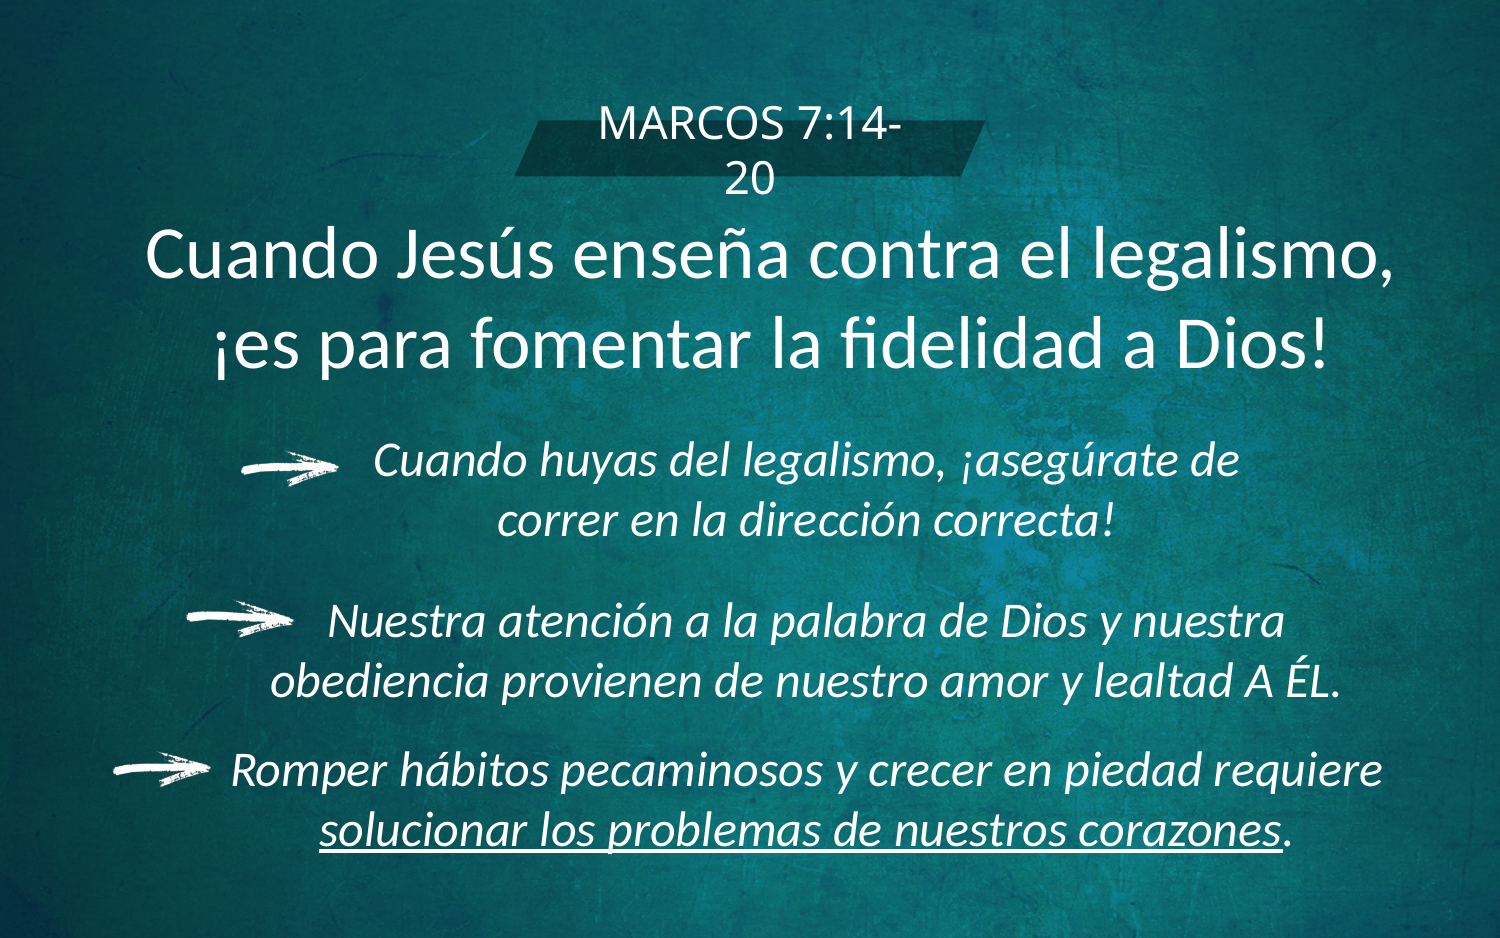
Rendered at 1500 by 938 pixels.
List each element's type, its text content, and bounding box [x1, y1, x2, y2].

picture [27, 904, 33, 911]
text_box MARCOS 7:14-20 [511, 118, 988, 178]
picture [0, 0, 1500, 938]
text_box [121, 728, 1409, 866]
text_box Cuando Jesús enseña contra el legalismo, ¡es para fomentar la fidelidad a Dios! [110, 195, 1433, 391]
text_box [248, 418, 1291, 557]
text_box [192, 579, 1366, 717]
